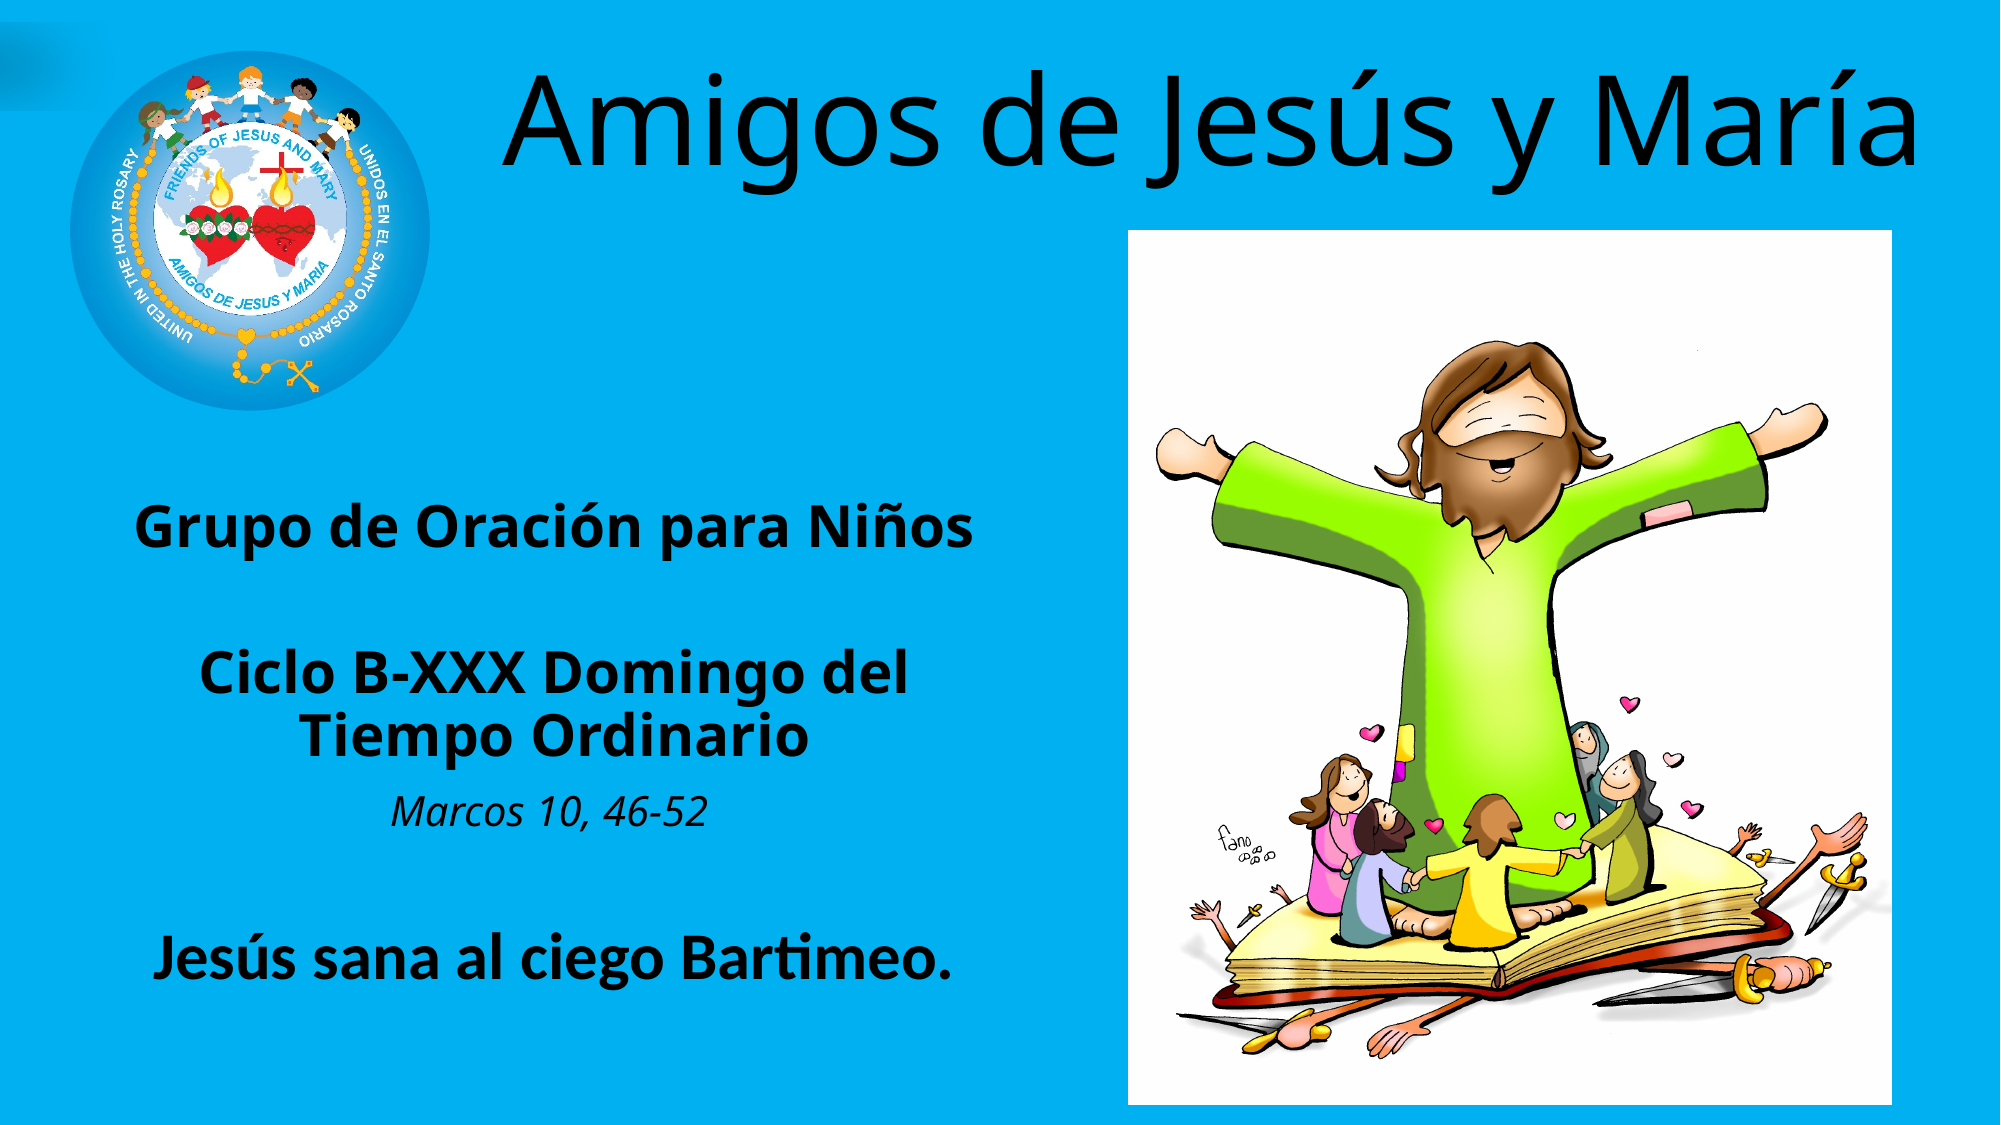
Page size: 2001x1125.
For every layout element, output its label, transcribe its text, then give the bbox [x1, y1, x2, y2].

picture [108, 66, 393, 392]
title Amigos de Jesús y María [464, 37, 1965, 201]
subtitle Grupo de Oración para Niños Ciclo B-XXX Domingo del Tiempo Ordinario Marcos 10, 46-52 Jesús sana al ciego Bartimeo. [108, 489, 1000, 1088]
picture [1129, 231, 1891, 1104]
